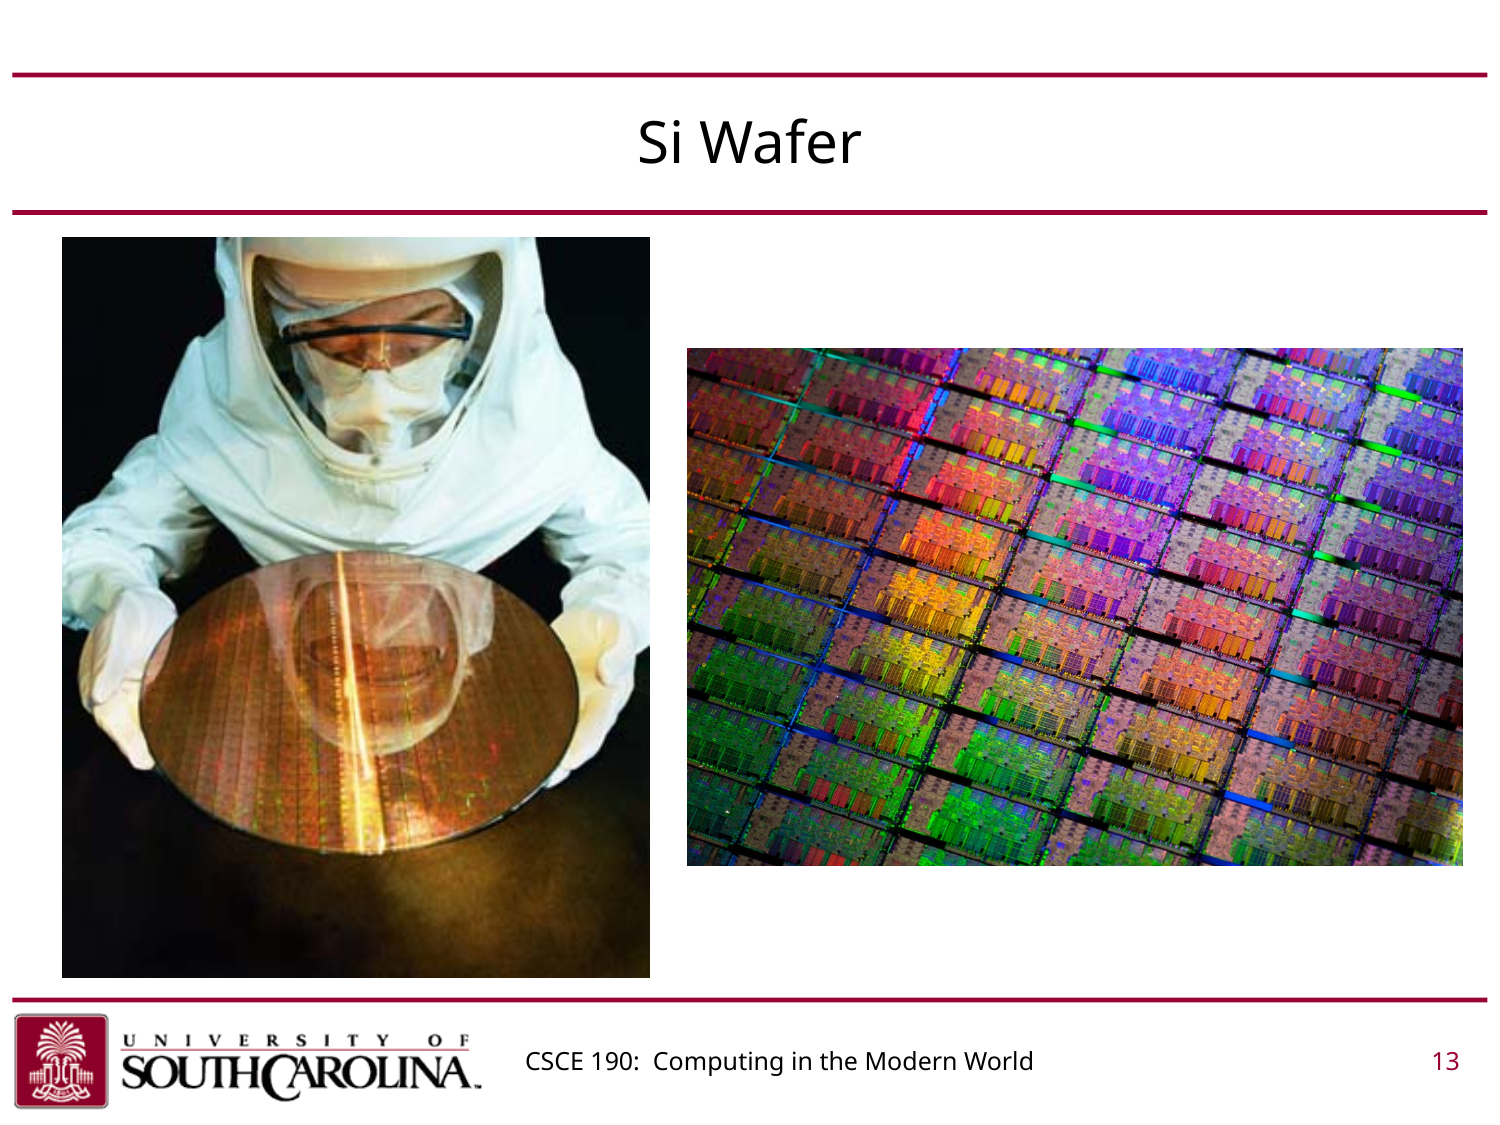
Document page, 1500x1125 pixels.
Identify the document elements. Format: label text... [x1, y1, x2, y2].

picture [12, 1012, 488, 1112]
slide_number CSCE 190: Computing in the Modern World 13 [424, 1037, 1476, 1088]
picture [687, 348, 1463, 866]
title Si Wafer [75, 75, 1425, 205]
picture [62, 237, 651, 979]
